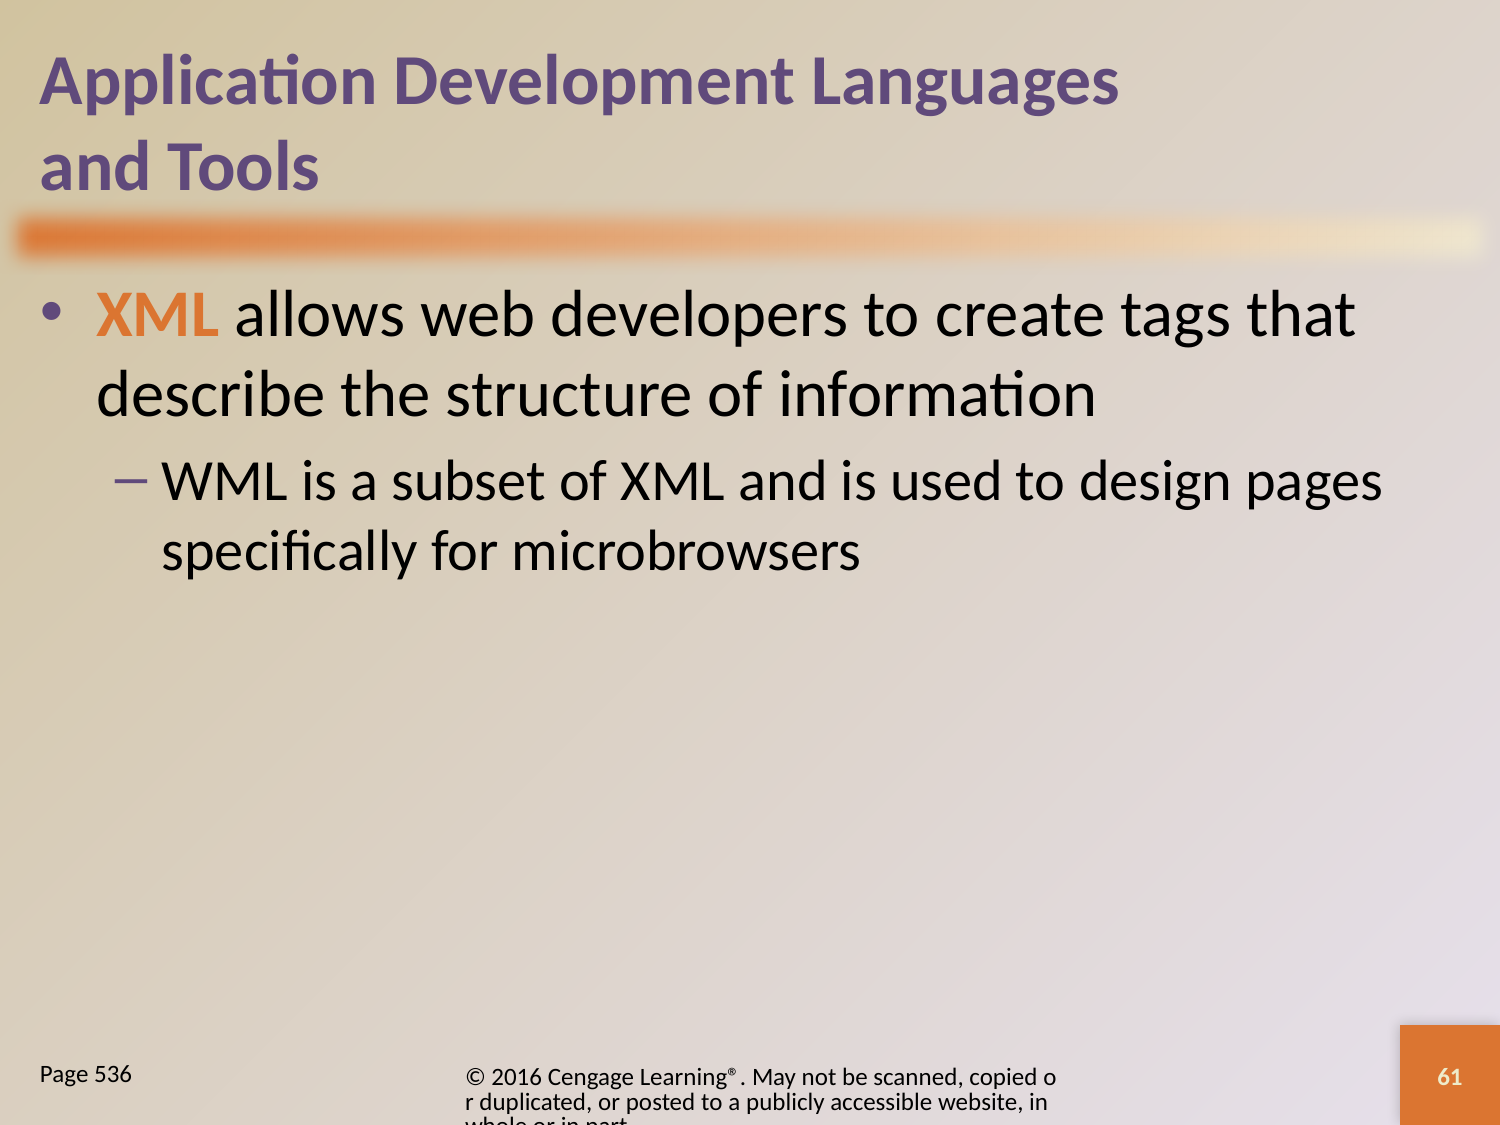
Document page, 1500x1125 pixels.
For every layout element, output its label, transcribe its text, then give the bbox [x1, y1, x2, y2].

slide_number 61 [1400, 1025, 1500, 1125]
title Application Development Languages and Tools [24, 24, 1475, 213]
list XML allows web developers to create tags that describe the structure of information WML is a subset of XML and is used to design pages specifically for microbrowsers [24, 262, 1475, 1025]
list Page 536 [24, 1050, 300, 1125]
footer © 2016 Cengage Learning®. May not be scanned, copied or duplicated, or posted to a publicly accessible website, in whole or in part. [450, 1037, 1075, 1113]
